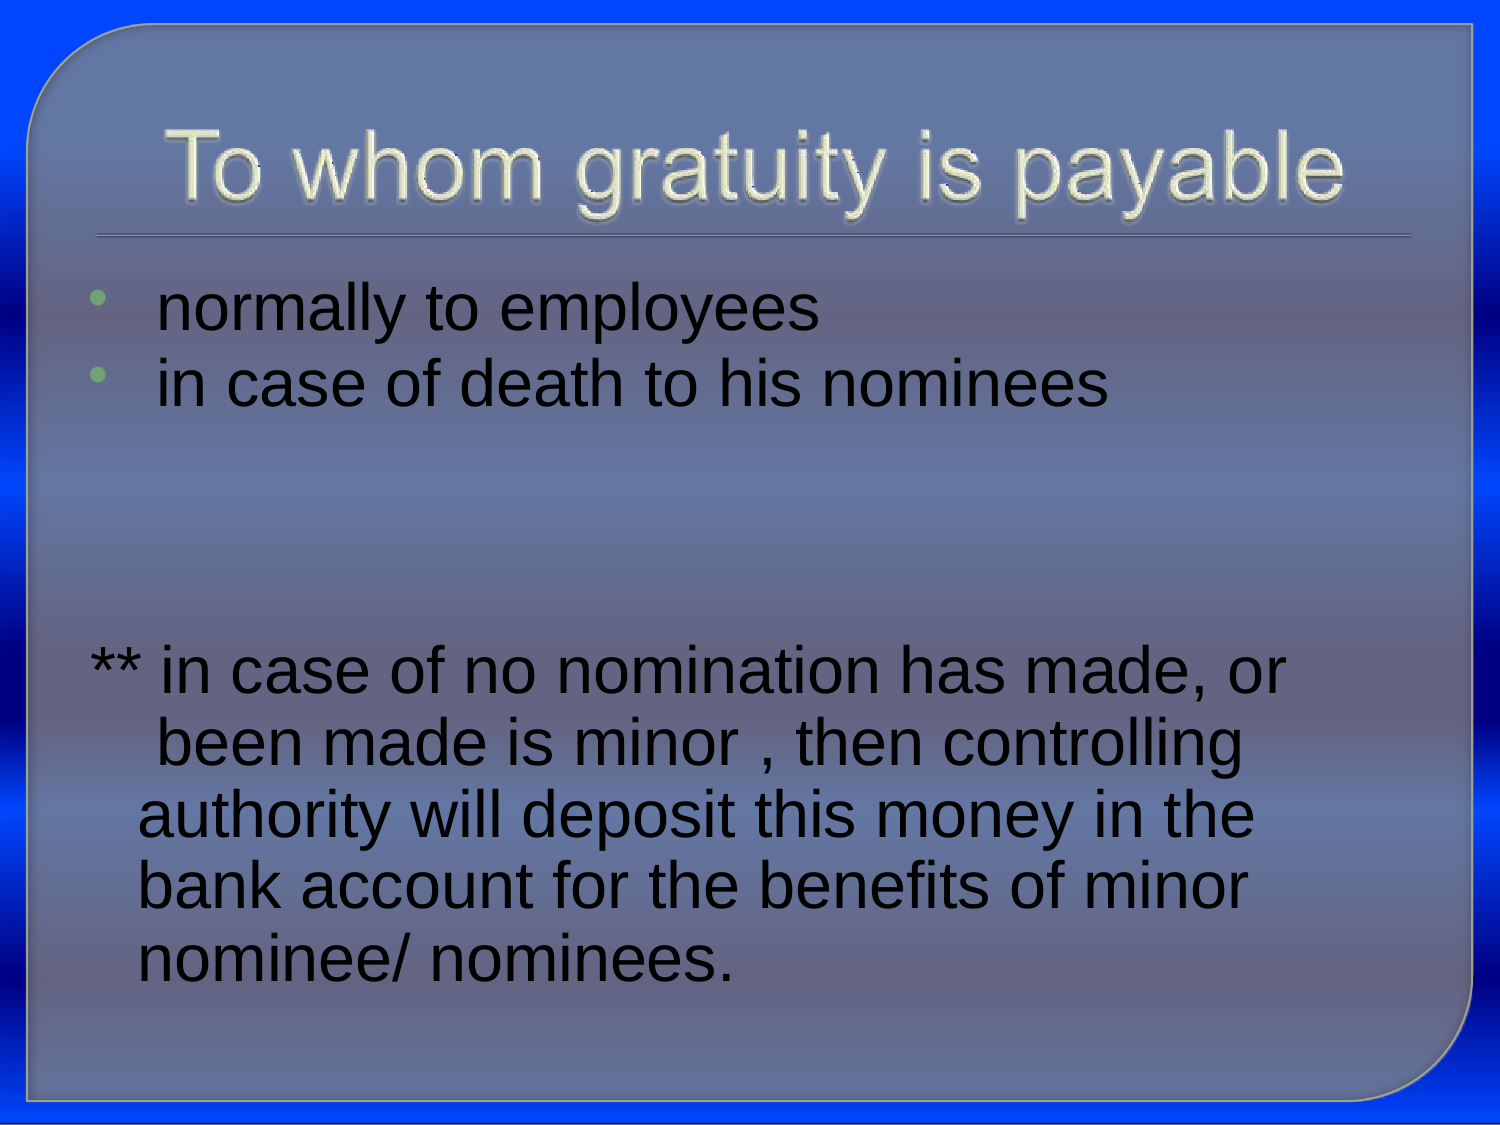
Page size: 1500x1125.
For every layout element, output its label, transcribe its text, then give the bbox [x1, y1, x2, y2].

picture [0, 0, 1500, 1125]
text_box [96, 71, 1411, 236]
text_box ** in case of no nomination has made, or been made is minor , then controlling authority will deposit this money in the bank account for the benefits of minor nominee/ nominees. [87, 625, 1291, 996]
text_box normally to employees in case of death to his nominees [87, 265, 1114, 420]
text_box [93, 233, 1412, 246]
